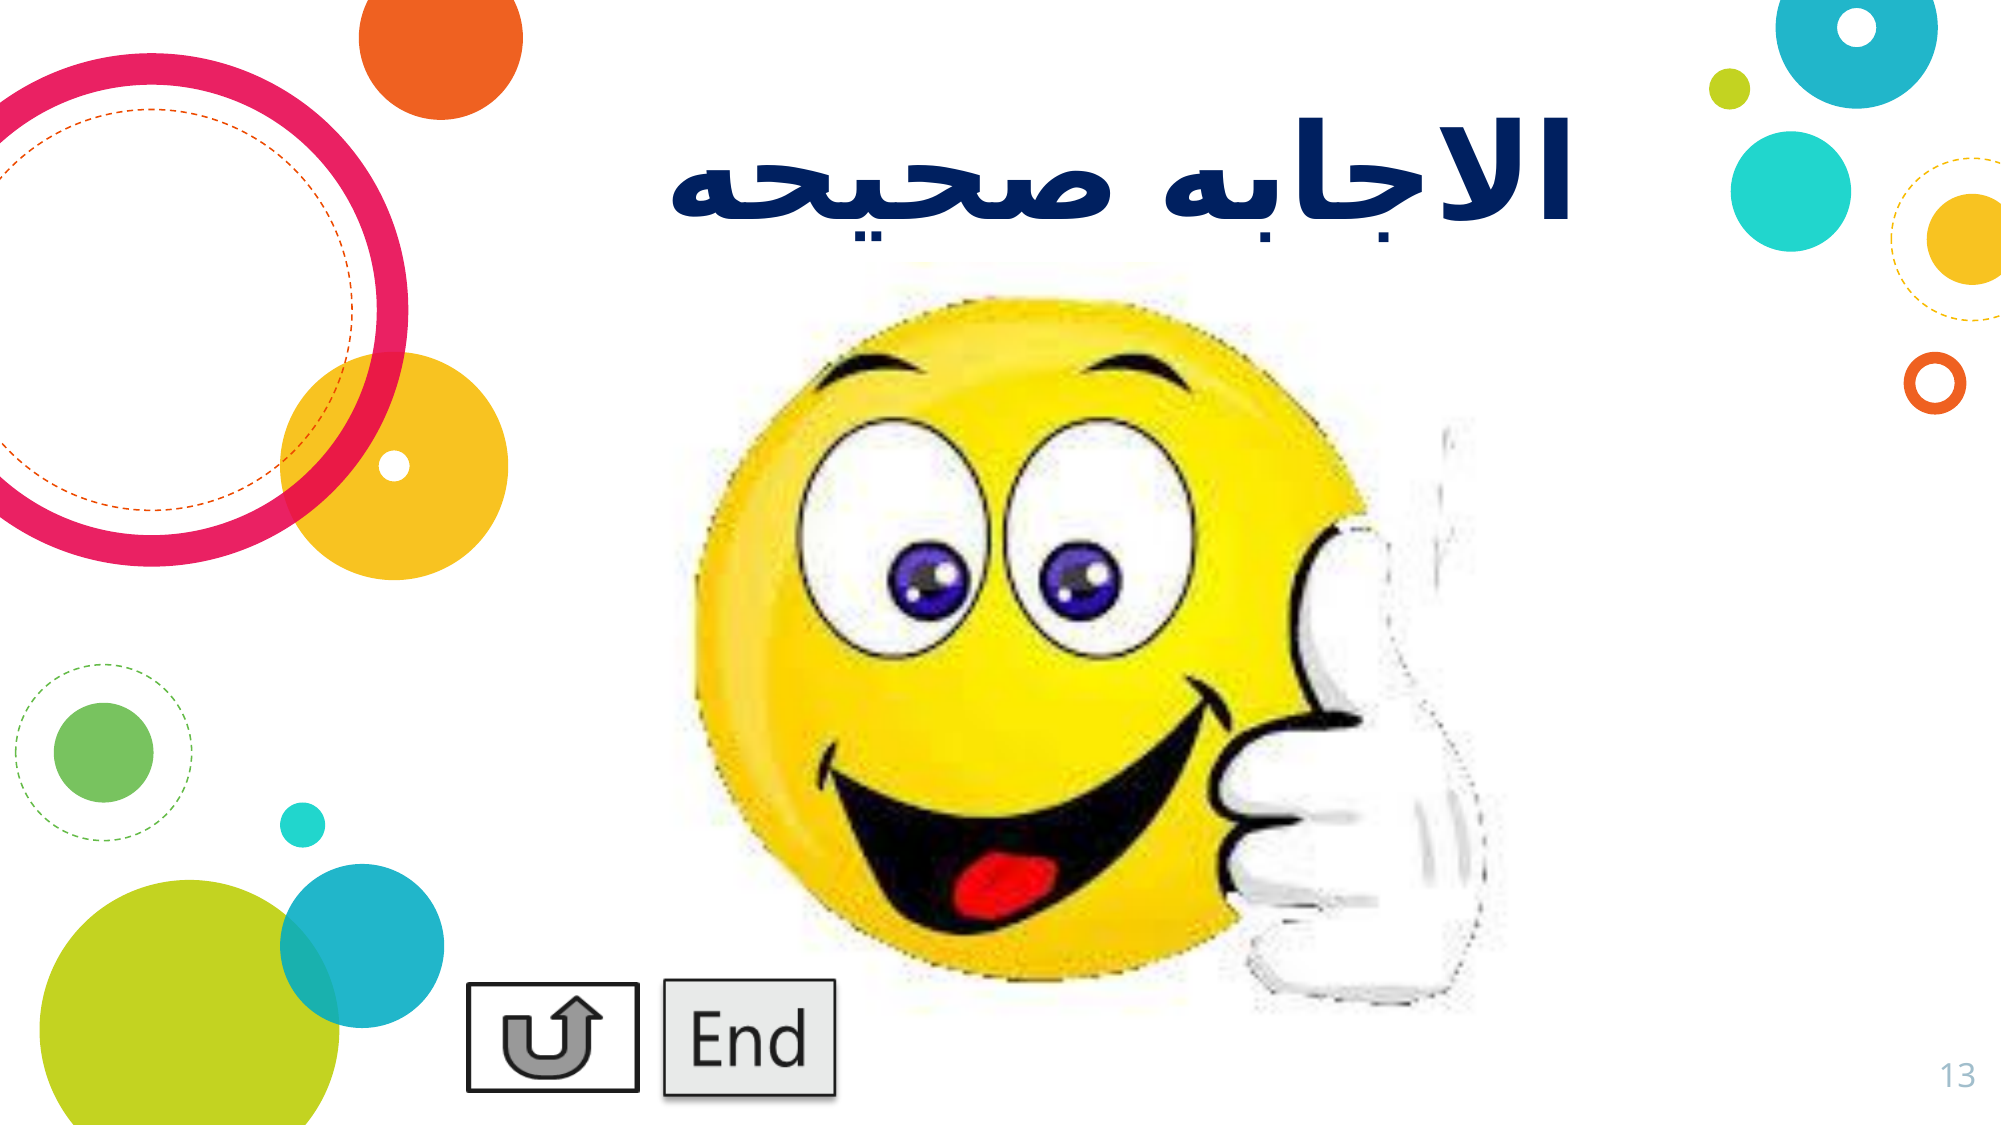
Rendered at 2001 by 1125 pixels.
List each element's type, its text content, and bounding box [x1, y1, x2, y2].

text_box الاجابه صحيحه [649, 79, 1667, 255]
slide_number ‹#› [1888, 1039, 1992, 1125]
picture [466, 262, 1584, 1125]
